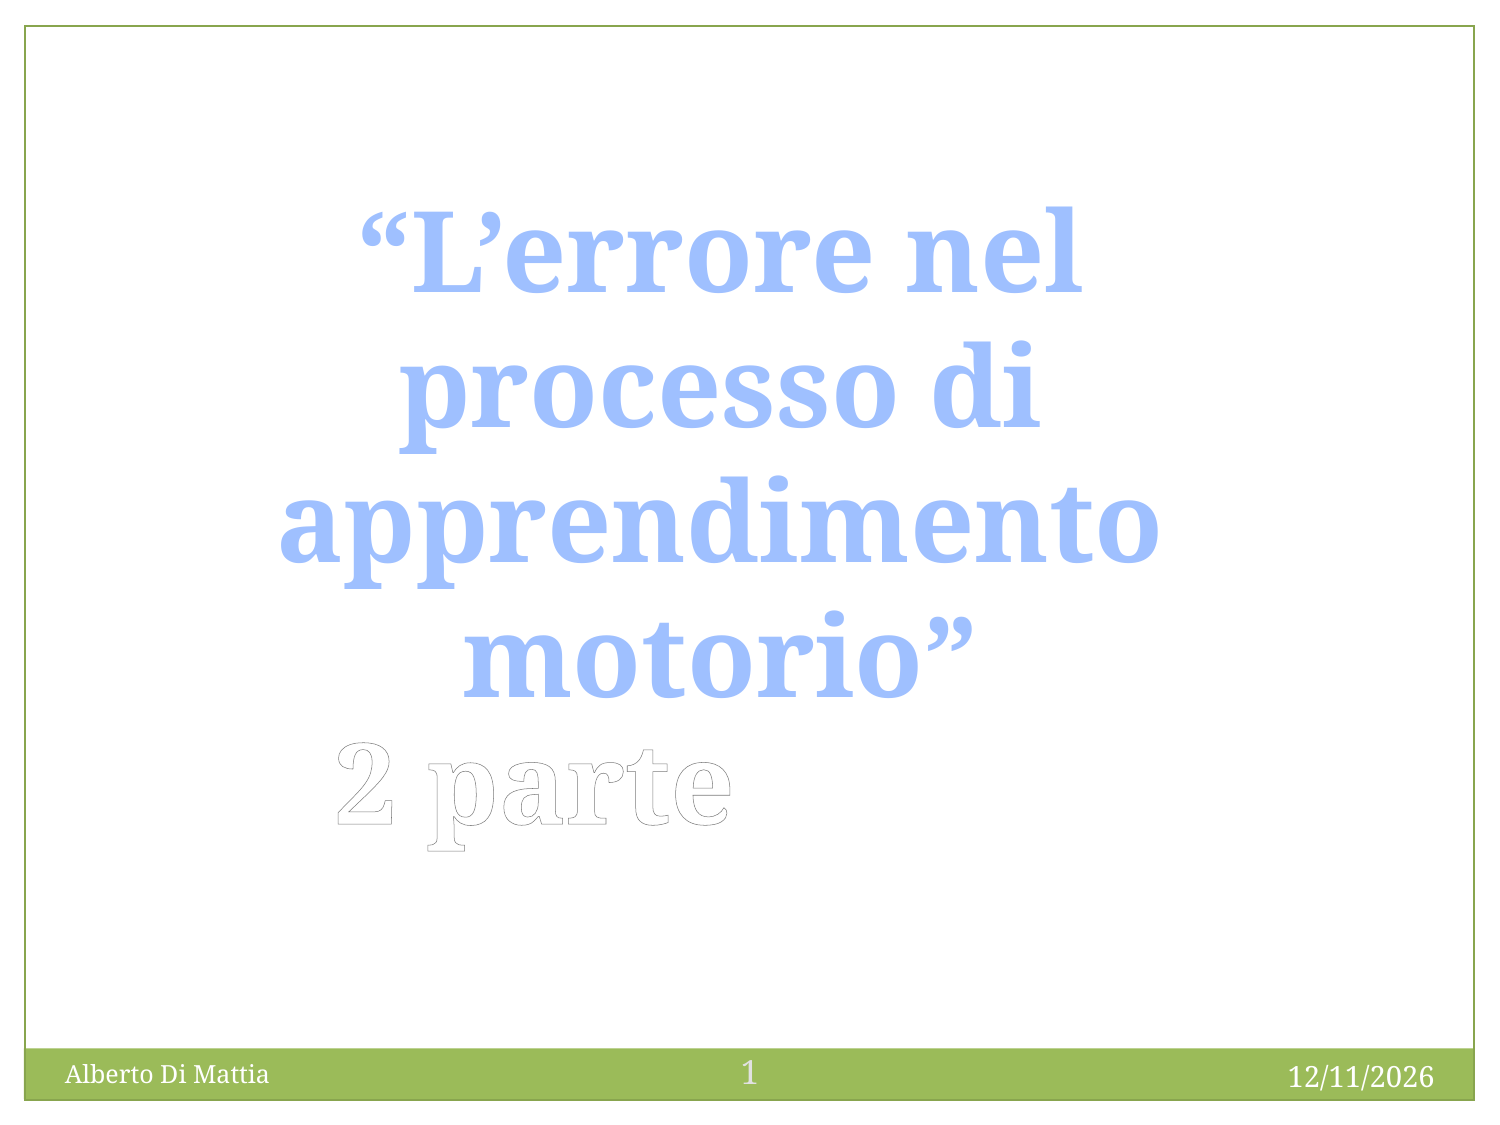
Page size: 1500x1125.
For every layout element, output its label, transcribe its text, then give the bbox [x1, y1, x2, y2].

text_box 2 parte [301, 704, 798, 855]
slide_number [950, 1050, 1450, 1111]
footer Alberto Di Mattia [50, 1051, 638, 1112]
slide_number 1 [699, 1037, 800, 1110]
text_box “L’errore nel processo di apprendimento motorio” [88, 172, 1353, 728]
